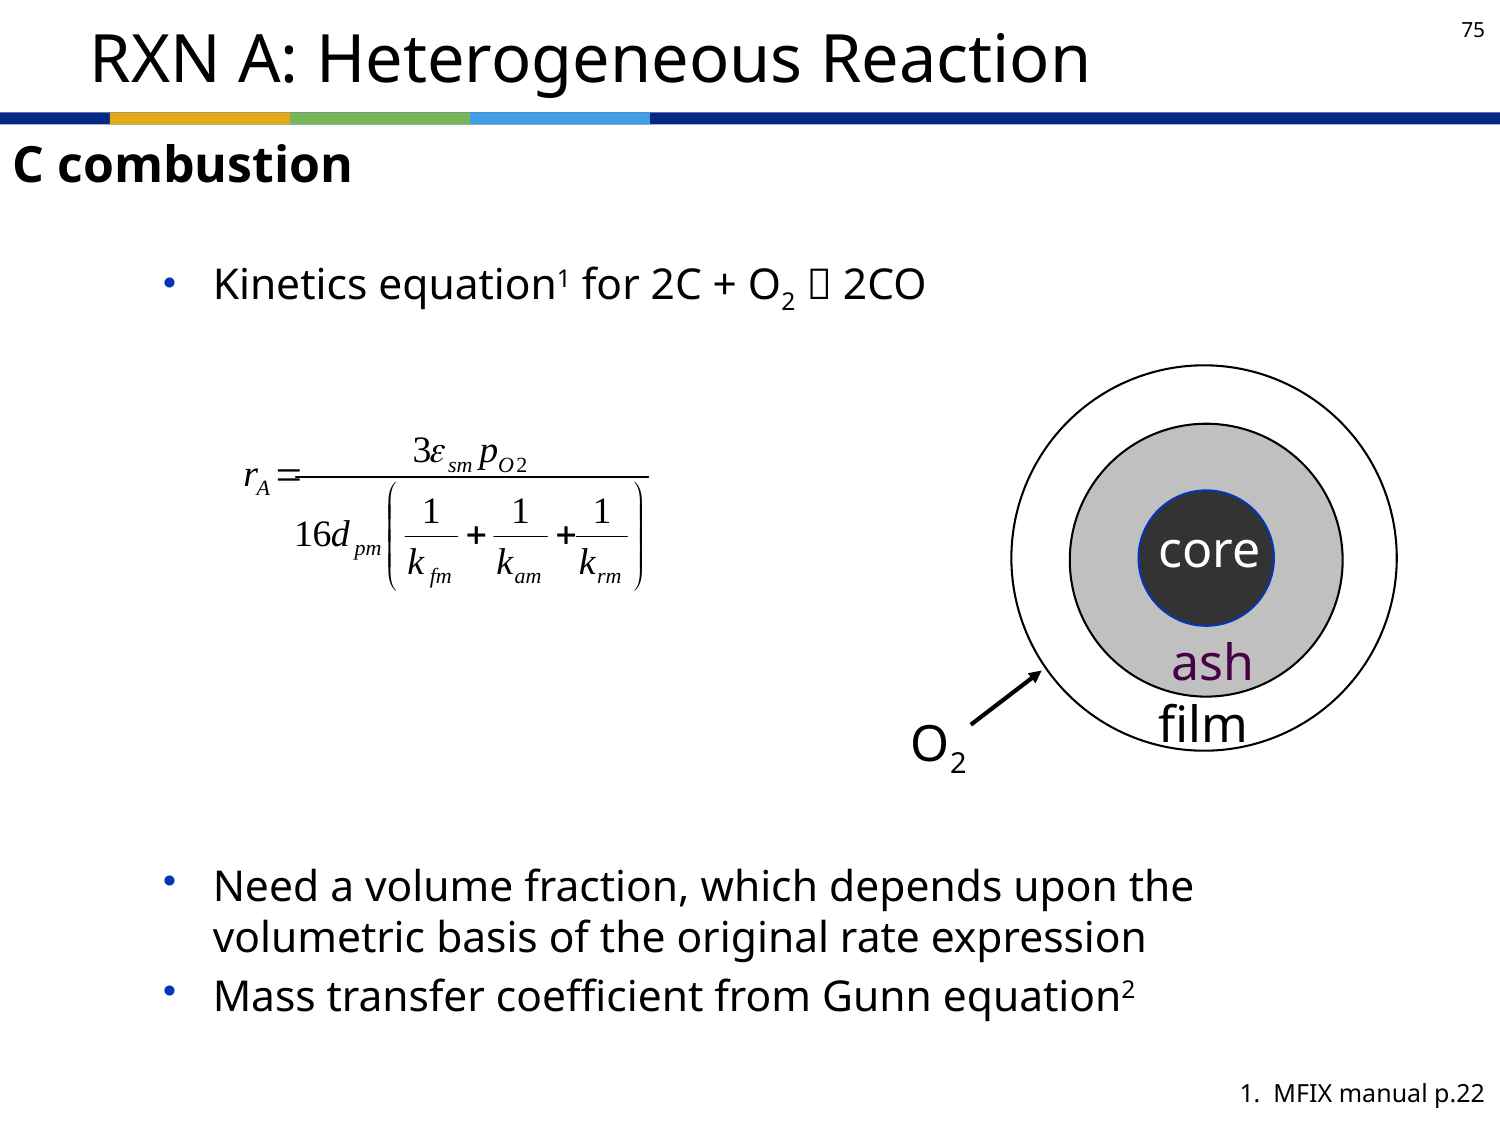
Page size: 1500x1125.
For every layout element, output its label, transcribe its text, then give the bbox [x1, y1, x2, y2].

text_box 1. MFIX manual p.22 [1113, 1070, 1500, 1115]
title RXN A: Heterogeneous Reaction [75, 0, 1425, 113]
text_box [895, 364, 1398, 780]
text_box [236, 426, 657, 599]
list Kinetics equation1 for 2C + O2  2CO Need a volume fraction, which depends upon the volumetric basis of the original rate expression Mass transfer coefficient from Gunn equation2 [149, 250, 1375, 1038]
text_box C combustion [0, 124, 369, 200]
